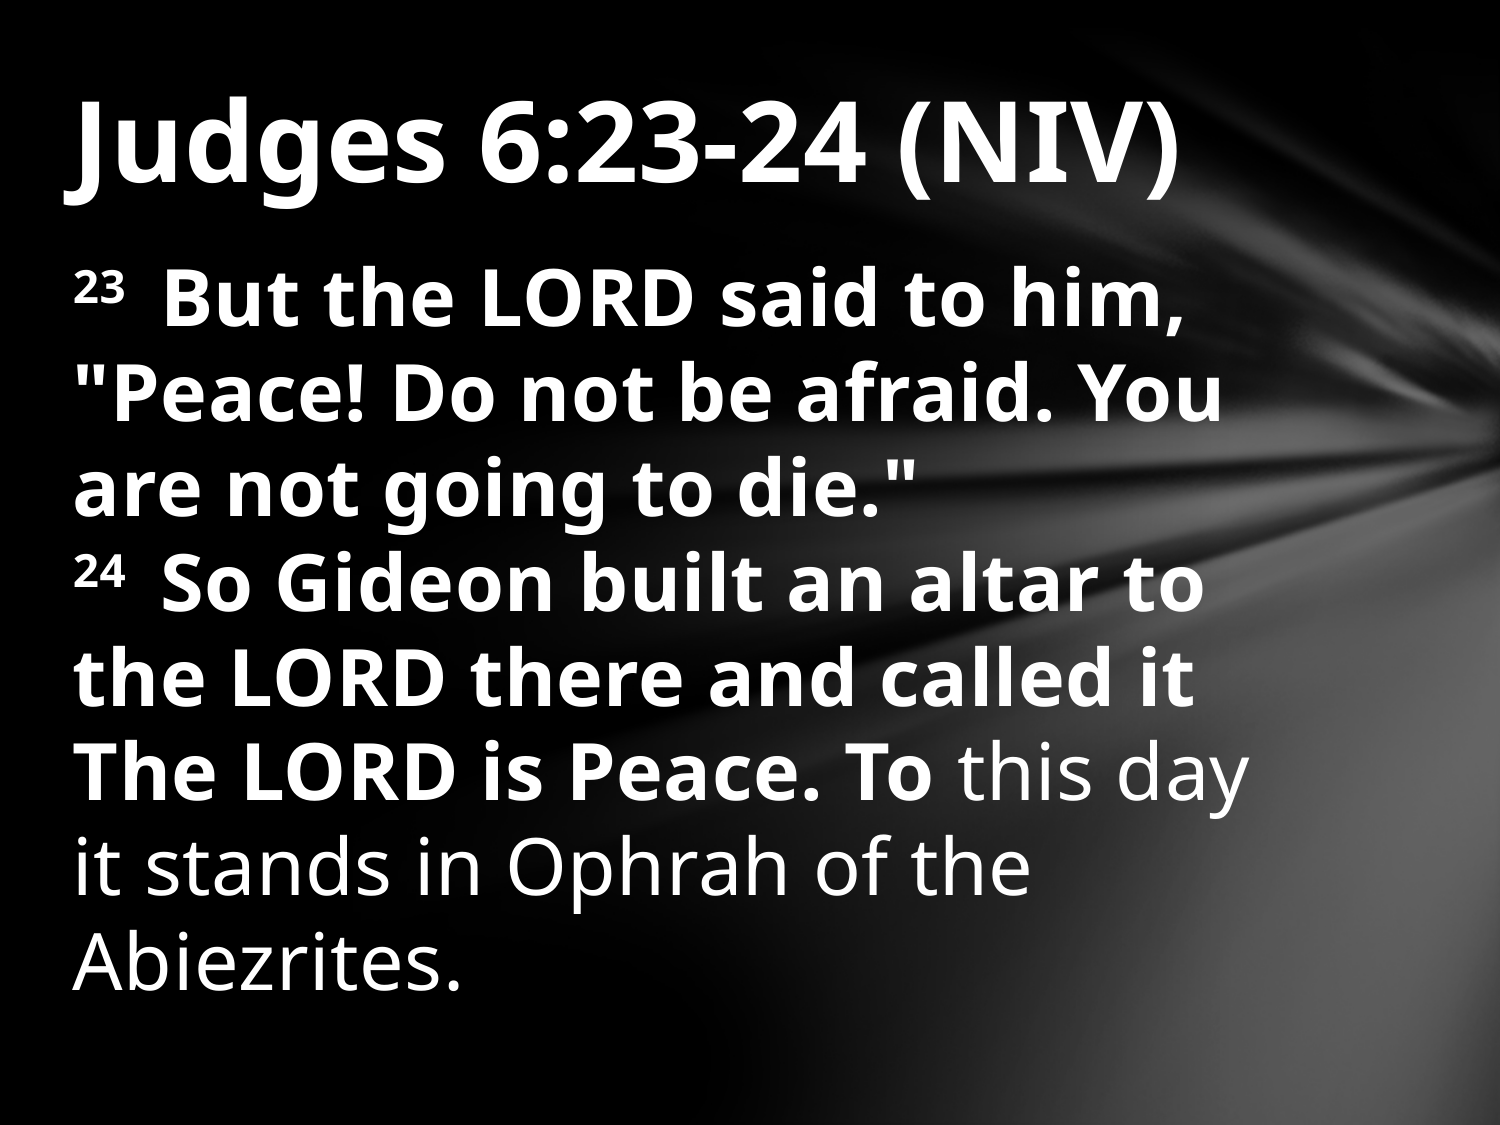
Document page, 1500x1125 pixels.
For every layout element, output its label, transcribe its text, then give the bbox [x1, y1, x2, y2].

title Judges 6:23-24 (NIV) [57, 37, 1318, 213]
list 23 But the LORD said to him, "Peace! Do not be afraid. You are not going to die." 24 So Gideon built an altar to the LORD there and called it The LORD is Peace. To this day it stands in Ophrah of the Abiezrites. [57, 239, 1318, 1015]
